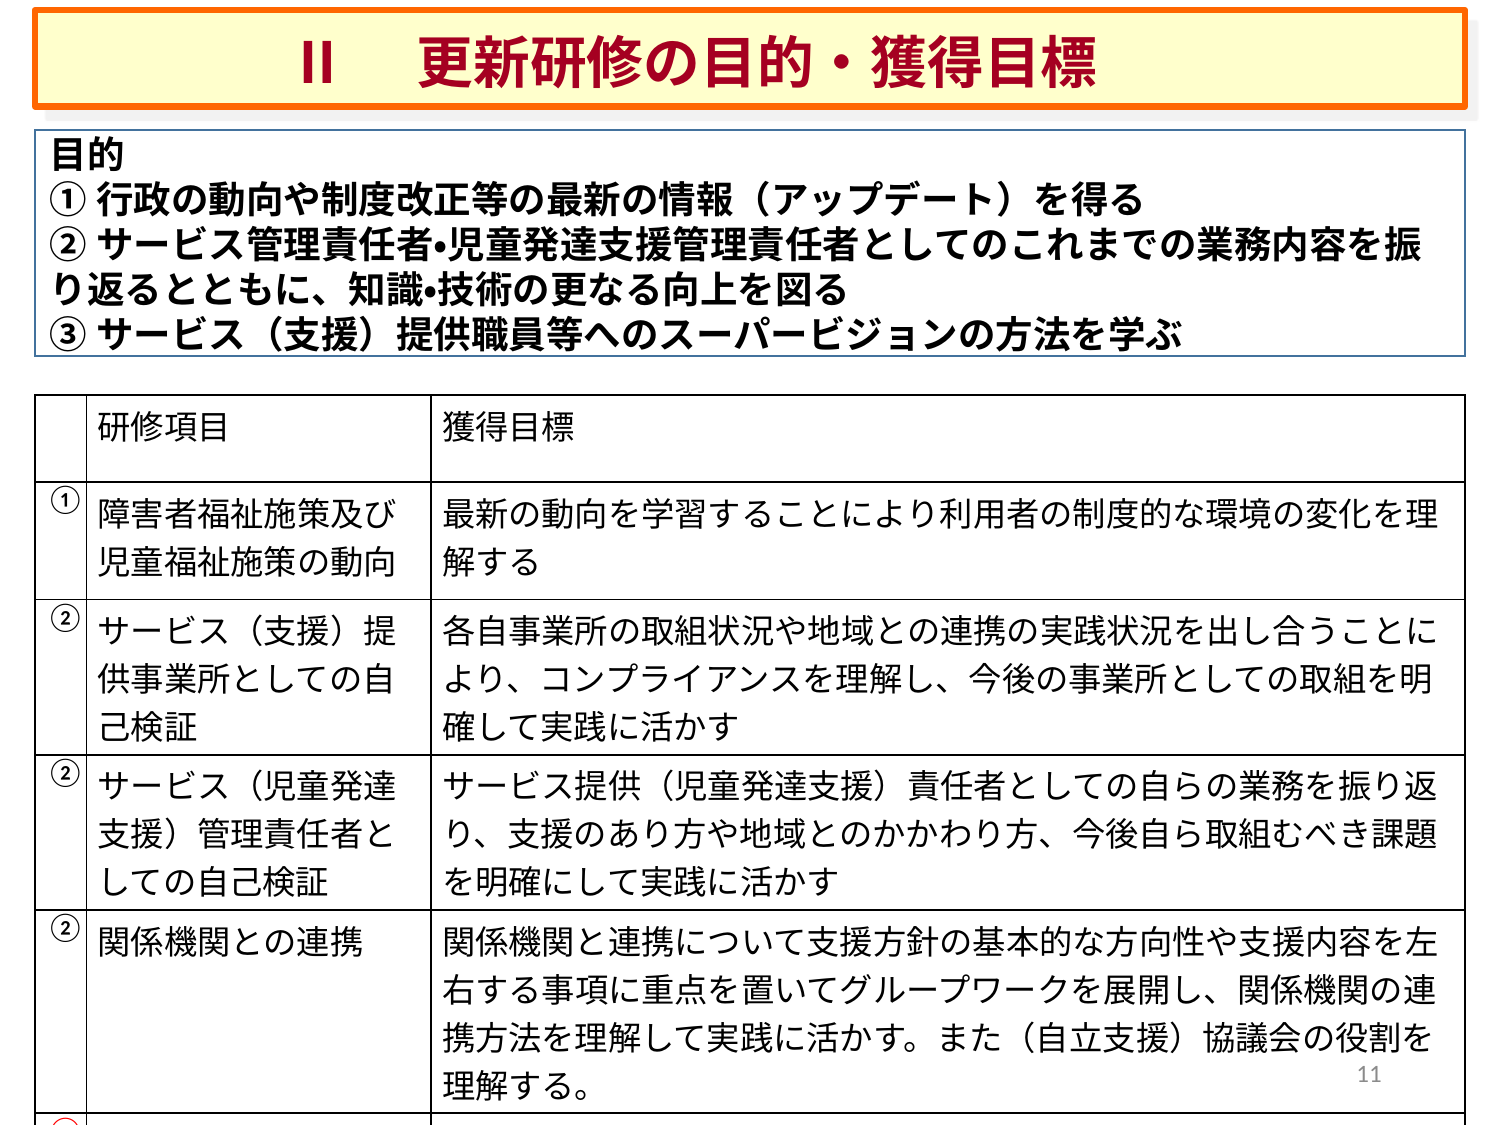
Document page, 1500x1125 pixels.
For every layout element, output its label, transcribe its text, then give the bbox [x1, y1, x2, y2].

table_cell ③ [36, 1114, 86, 1125]
table_cell サービス（児童発達支援）管理責任者としての自己検証 [87, 756, 430, 909]
table_header [36, 396, 86, 481]
text_box 目的 ①行政の動向や制度改正等の最新の情報（アップデート）を得る ②サービス管理責任者・児童発達支援管理責任者としてのこれまでの業務内容を振り返るとともに、知識・技術の更なる向上を図る ③サービス（支援）提供職員等へのスーパービジョンの方法を学ぶ [34, 129, 1466, 357]
table_cell ① [36, 483, 86, 599]
table_cell ② [36, 911, 86, 1112]
table_cell ② [36, 600, 86, 754]
table_header 獲得目標 [432, 396, 1464, 481]
table_header 研修項目 [87, 396, 430, 481]
table_cell サービス提供（児童発達支援）責任者としての自らの業務を振り返り、支援のあり方や地域とのかかわり方、今後自ら取組むべき課題を明確にして実践に活かす [432, 756, 1464, 909]
table_cell 最新の動向を学習することにより利用者の制度的な環境の変化を理解する [432, 483, 1464, 599]
slide_number 11 [1059, 1042, 1397, 1103]
table_cell 各自事業所の取組状況や地域との連携の実践状況を出し合うことにより、コンプライアンスを理解し、今後の事業所としての取組を明確して実践に活かす [432, 600, 1464, 754]
table_cell 関係機関との連携 [87, 911, 430, 1112]
table_cell ② [36, 756, 86, 909]
table_cell サービス（支援）提供事業所としての自己検証 [87, 600, 430, 754]
title Ⅱ 更新研修の目的・獲得目標 [34, 10, 1466, 107]
table_cell サービス（支援）提供職員へのスーパービジョンの具体的な技術を獲得し、実践に活かす [432, 1114, 1464, 1125]
table_cell 障害者福祉施策及び児童福祉施策の動向 [87, 483, 430, 599]
table_cell 事例検討 [87, 1114, 430, 1125]
table_cell 関係機関と連携について支援方針の基本的な方向性や支援内容を左右する事項に重点を置いてグループワークを展開し、関係機関の連携方法を理解して実践に活かす。また（自立支援）協議会の役割を理解する。 [432, 911, 1464, 1112]
